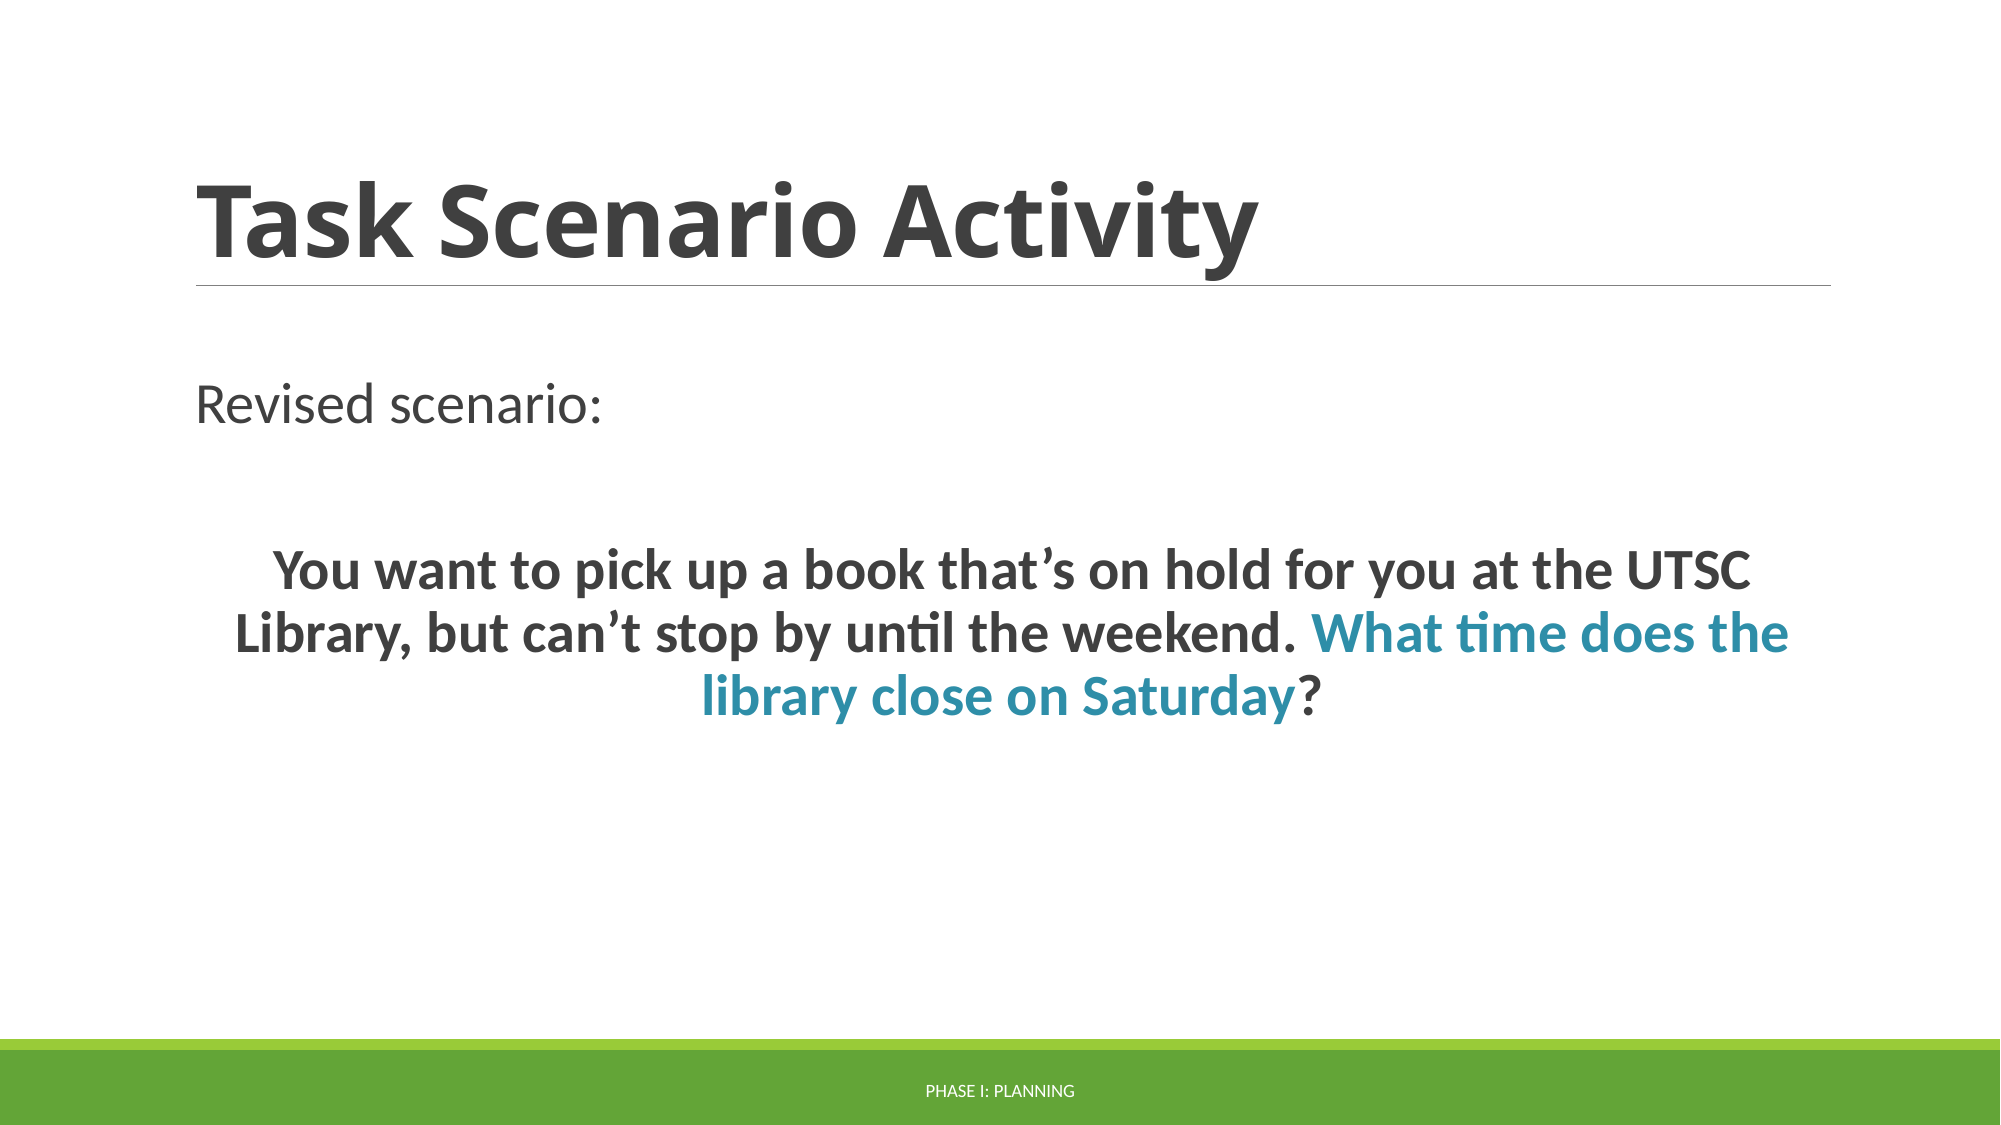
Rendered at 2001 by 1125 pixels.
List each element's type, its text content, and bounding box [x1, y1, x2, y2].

footer Phase I: Planning [604, 1059, 1396, 1120]
list Revised scenario: You want to pick up a book that’s on hold for you at the UTSC Library, but can’t stop by until the weekend. What time does the library close on Saturday? [180, 302, 1830, 963]
title Task Scenario Activity [180, 47, 1830, 285]
